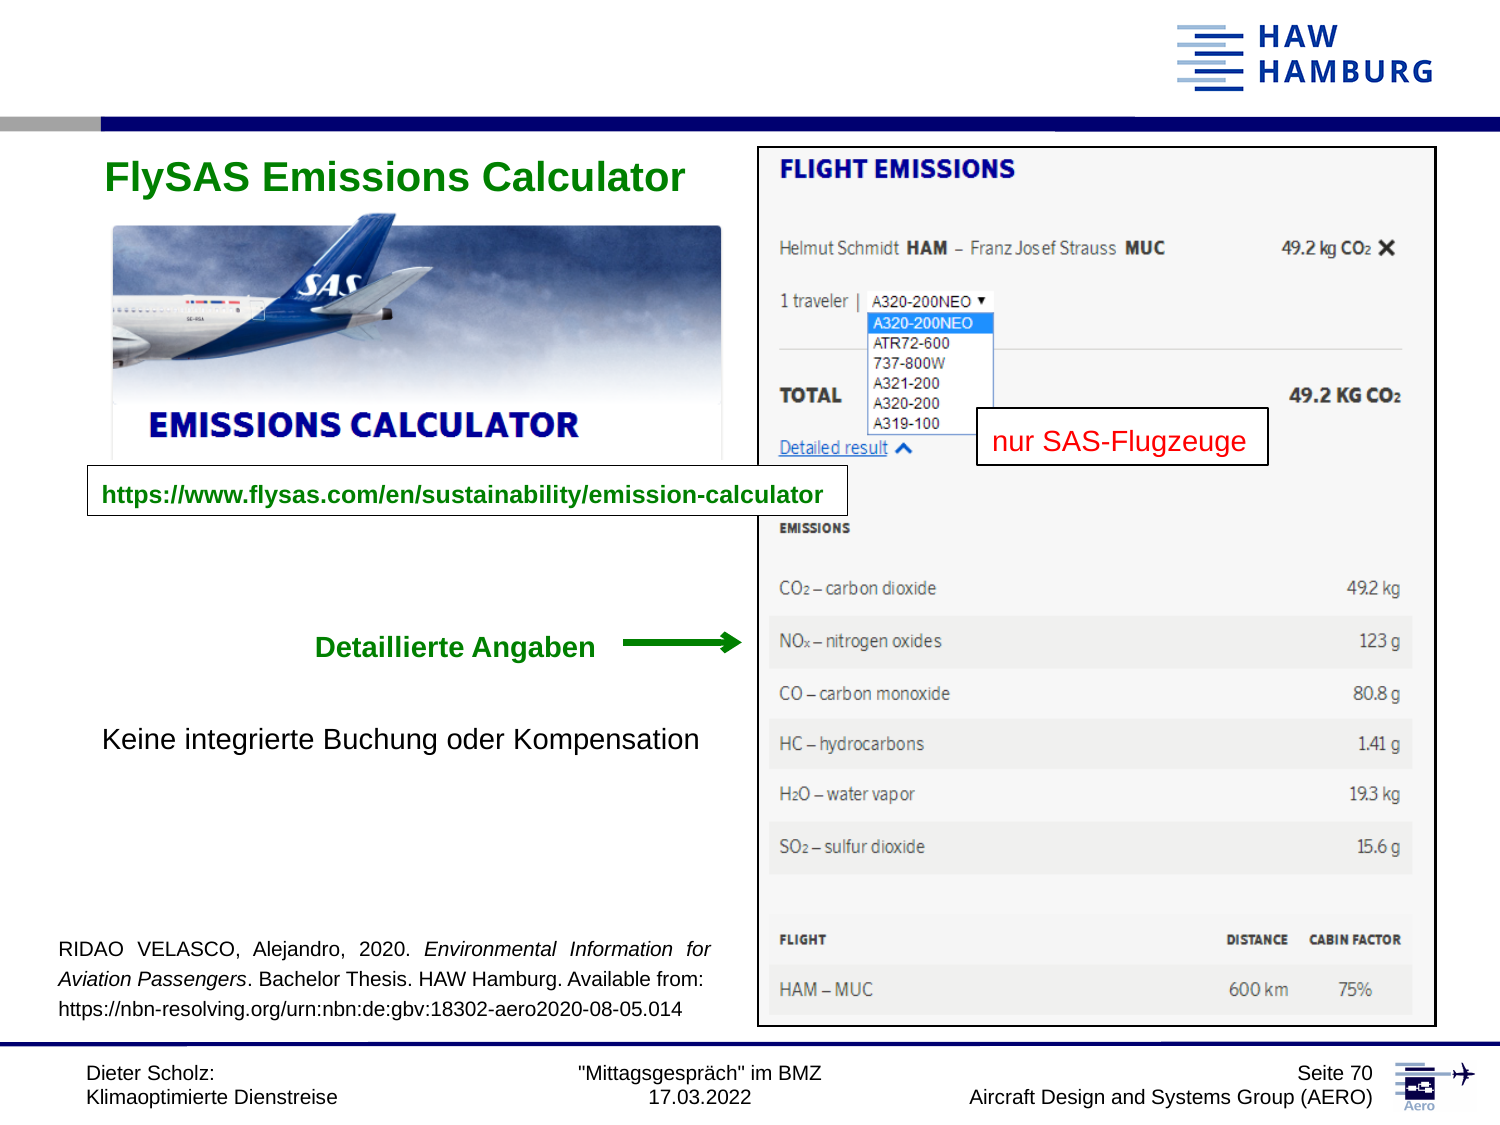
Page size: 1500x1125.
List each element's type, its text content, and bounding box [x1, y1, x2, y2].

picture [1393, 1060, 1477, 1112]
text_box RIDAO VELASCO, Alejandro, 2020. Environmental Information for Aviation Passengers. Bachelor Thesis. HAW Hamburg. Available from: https://nbn-resolving.org/urn:nbn:de:gbv:18302-aero2020-08-05.014 [43, 923, 726, 1029]
picture [88, 193, 746, 461]
text_box Detaillierte Angaben [300, 614, 618, 671]
picture [1155, 3, 1452, 113]
text_box FlySAS Emissions Calculator [89, 142, 702, 191]
text_box https://www.flysas.com/en/sustainability/emission-calculator [86, 464, 753, 516]
picture [758, 148, 1435, 1025]
text_box Keine integrierte Buchung oder Kompensation [87, 706, 724, 763]
